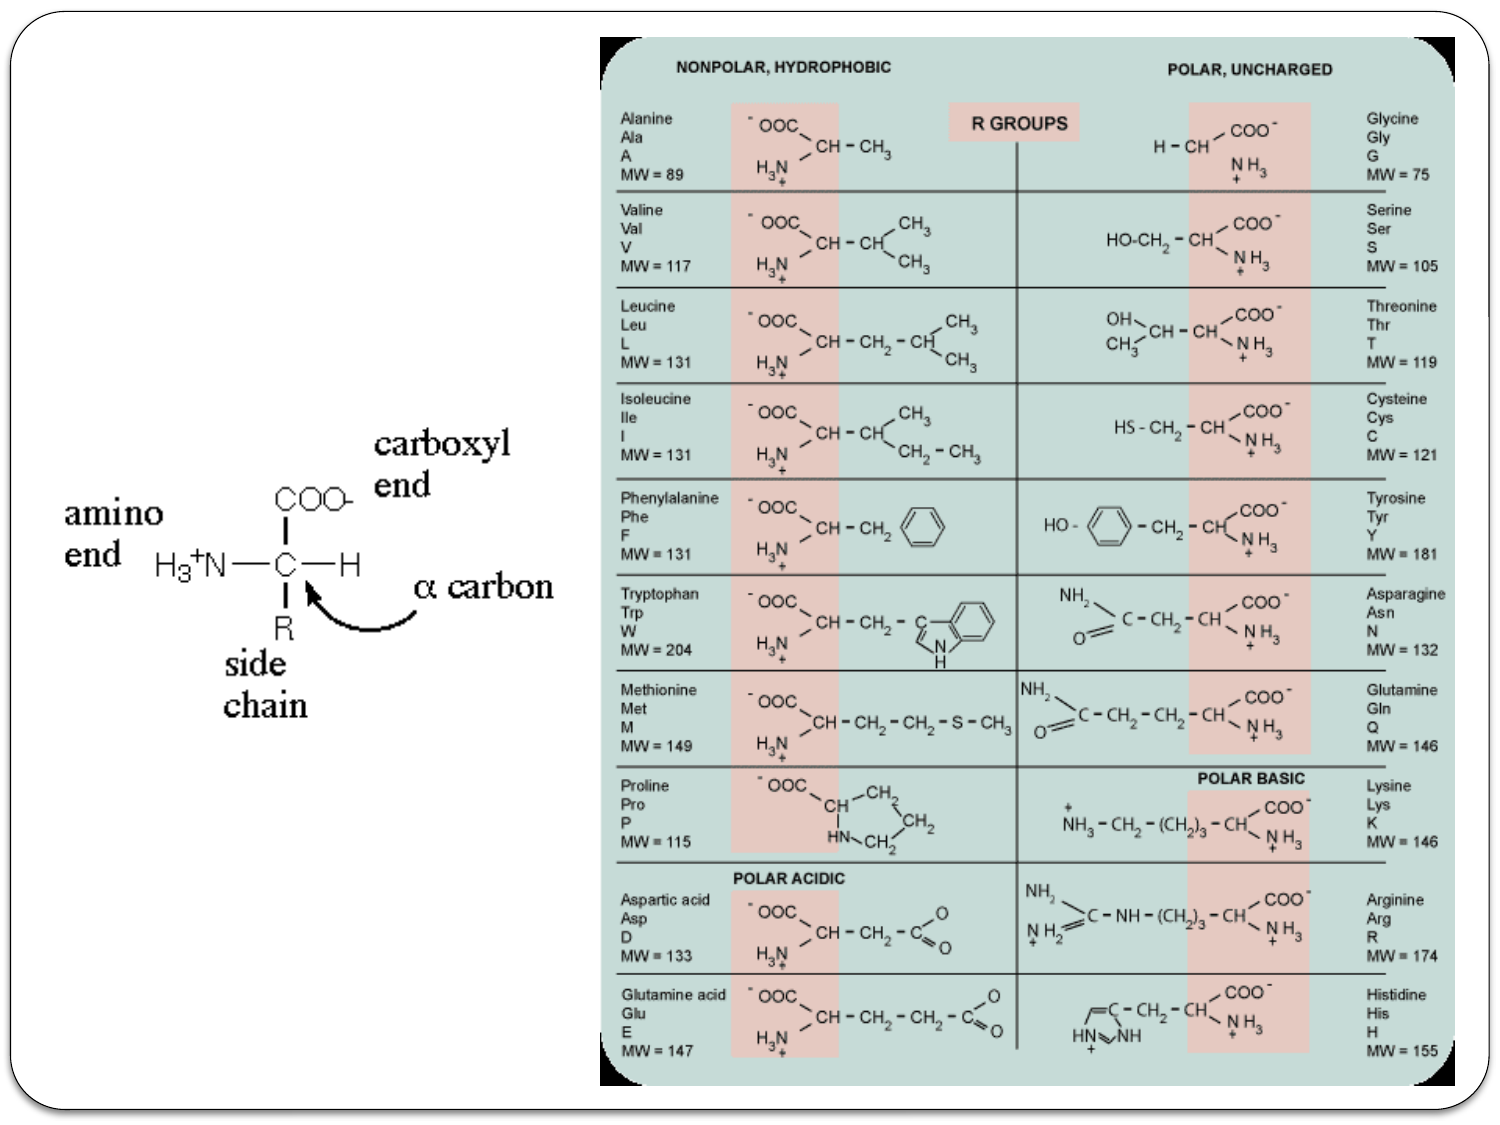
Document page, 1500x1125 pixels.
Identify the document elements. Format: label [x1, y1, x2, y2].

picture [62, 424, 558, 723]
picture [599, 37, 1455, 1087]
